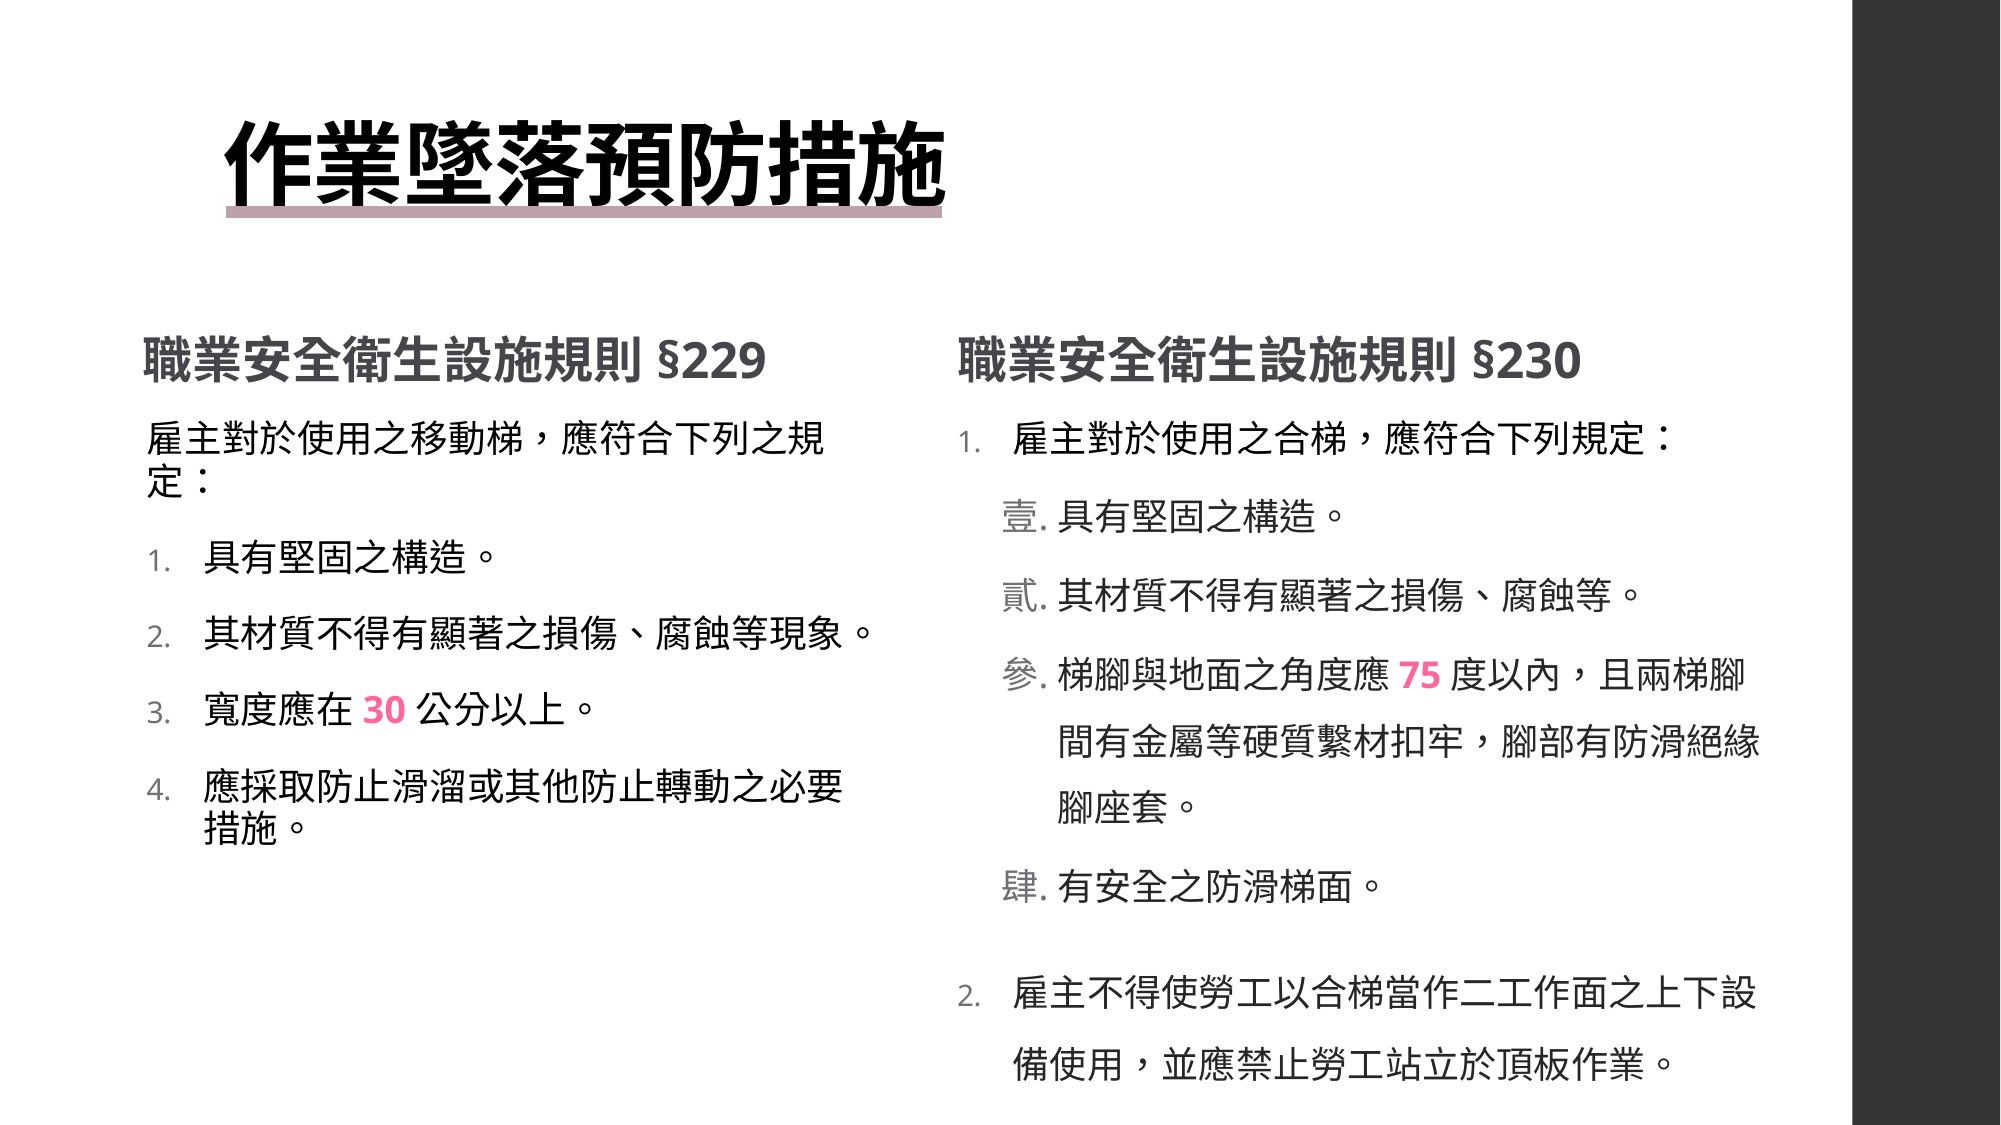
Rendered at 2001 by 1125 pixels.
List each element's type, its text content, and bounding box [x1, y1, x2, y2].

list 職業安全衛生設施規則§229 [127, 277, 863, 398]
list 雇主對於使用之合梯，應符合下列規定： 具有堅固之構造。 其材質不得有顯著之損傷、腐蝕等。 梯腳與地面之角度應75度以內，且兩梯腳間有金屬等硬質繫材扣牢，腳部有防滑絕緣腳座套。 有安全之防滑梯面。 雇主不得使勞工以合梯當作二工作面之上下設備使用，並應禁止勞工站立於頂板作業。 [941, 411, 1797, 1098]
title 作業墜落預防措施 [206, 60, 1797, 278]
list 雇主對於使用之移動梯，應符合下列之規定： 具有堅固之構造。 其材質不得有顯著之損傷、腐蝕等現象。 寬度應在30公分以上。 應採取防止滑溜或其他防止轉動之必要措施。 [131, 411, 867, 1013]
list 職業安全衛生設施規則§230 [941, 277, 1677, 398]
